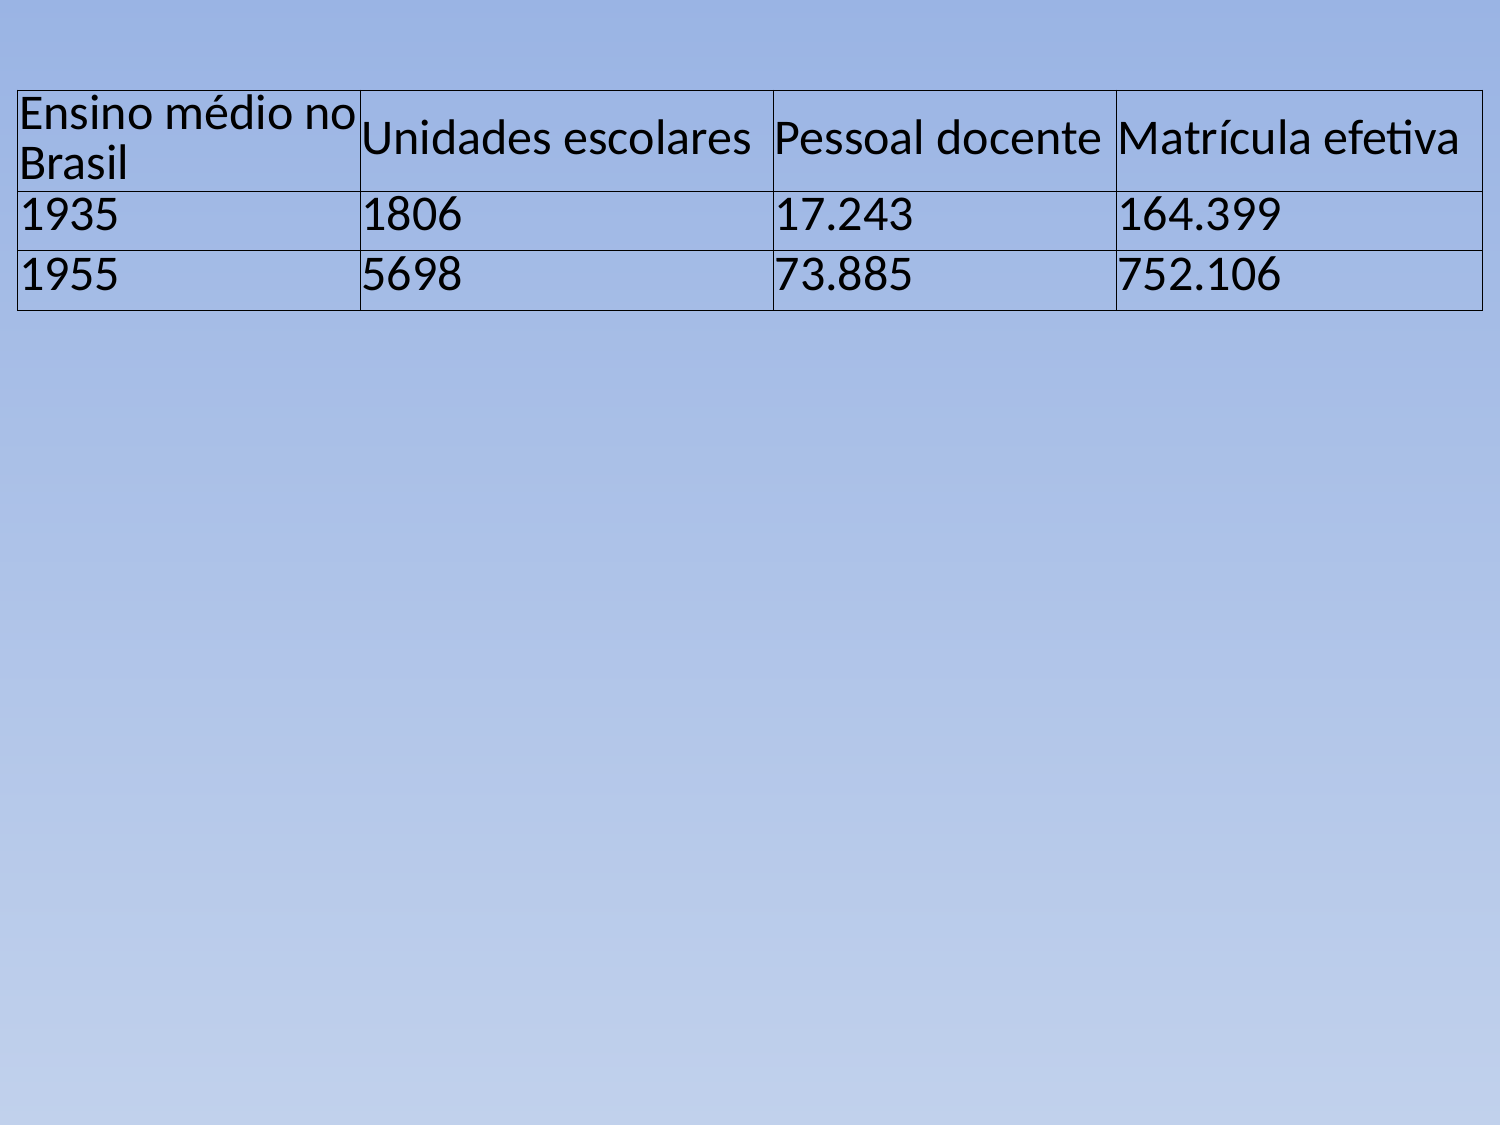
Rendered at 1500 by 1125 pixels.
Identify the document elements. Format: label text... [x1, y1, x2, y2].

table_header Unidades escolares [361, 91, 773, 191]
table_cell 73.885 [774, 251, 1116, 310]
table_cell 1935 [18, 192, 360, 250]
table_header Ensino médio no Brasil [18, 91, 360, 191]
table_cell 164.399 [1117, 192, 1482, 250]
table_cell 5698 [361, 251, 773, 310]
table_cell 1806 [361, 192, 773, 250]
table_header Pessoal docente [774, 91, 1116, 191]
table_cell 1955 [18, 251, 360, 310]
table_header Matrícula efetiva [1117, 91, 1482, 191]
table_cell 17.243 [774, 192, 1116, 250]
table_cell 752.106 [1117, 251, 1482, 310]
